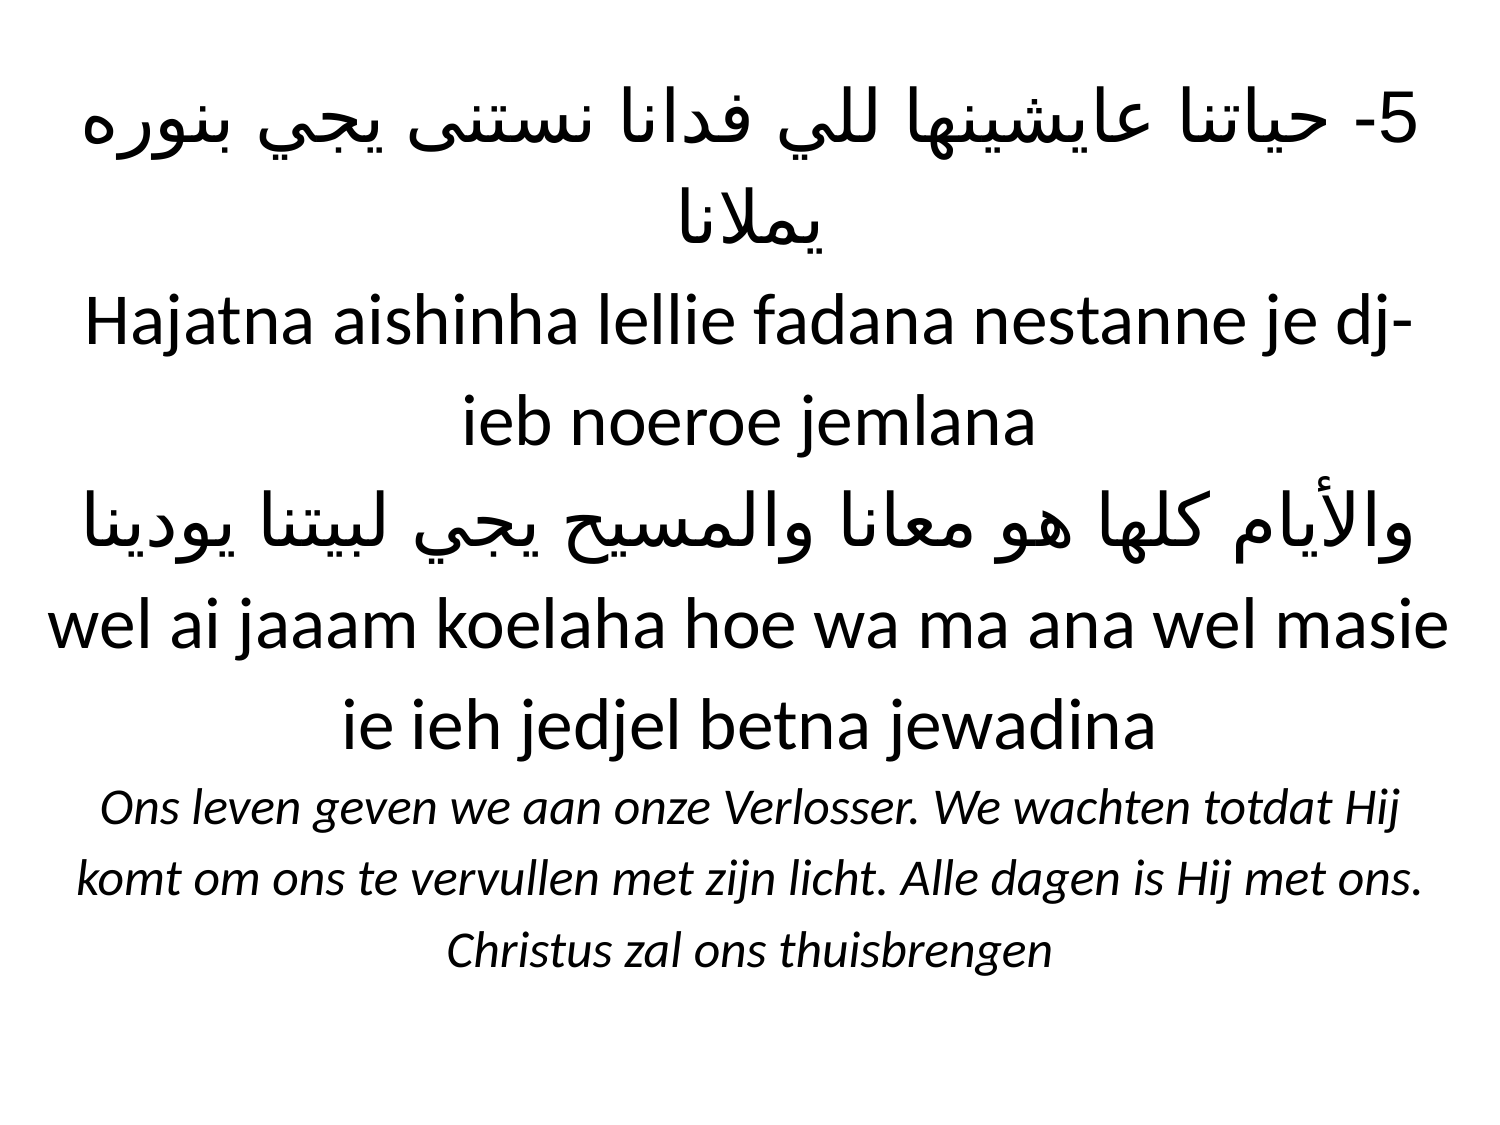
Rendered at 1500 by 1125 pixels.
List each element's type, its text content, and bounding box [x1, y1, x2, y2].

title 5- حياتنا عايشينها للي فدانا نستنى يجي بنوره يملانا Hajatna aishinha lellie fadana nestanne je dj-ieb noeroe jemlana والأيام كلها هو معانا والمسيح يجي لبيتنا يودينا wel ai jaaam koelaha hoe wa ma ana wel masie ie ieh jedjel betna jewadina Ons leven geven we aan onze Verlosser. We wachten totdat Hij komt om ons te vervullen met zijn licht. Alle dagen is Hij met ons. Christus zal ons thuisbrengen [29, 45, 1471, 988]
